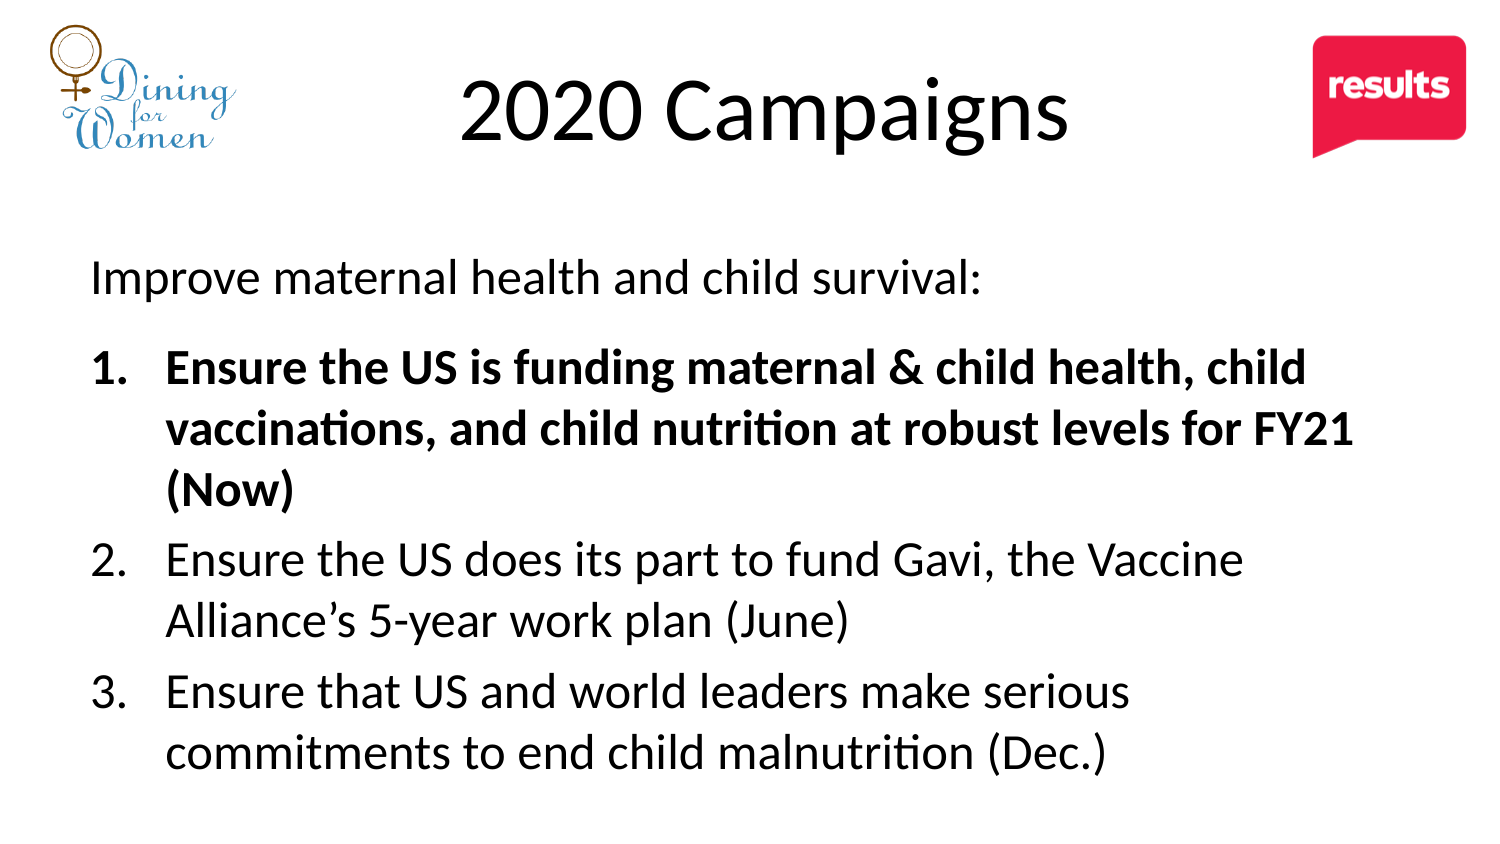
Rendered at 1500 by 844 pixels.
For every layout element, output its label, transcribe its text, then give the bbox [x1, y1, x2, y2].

picture [30, 0, 249, 175]
list Improve maternal health and child survival: Ensure the US is funding maternal & child health, child vaccinations, and child nutrition at robust levels for FY21 (Now) Ensure the US does its part to fund Gavi, the Vaccine Alliance’s 5-year work plan (June) Ensure that US and world leaders make serious commitments to end child malnutrition (Dec.) [75, 236, 1425, 794]
title 2020 Campaigns [281, 33, 1249, 175]
picture [1289, 13, 1490, 175]
